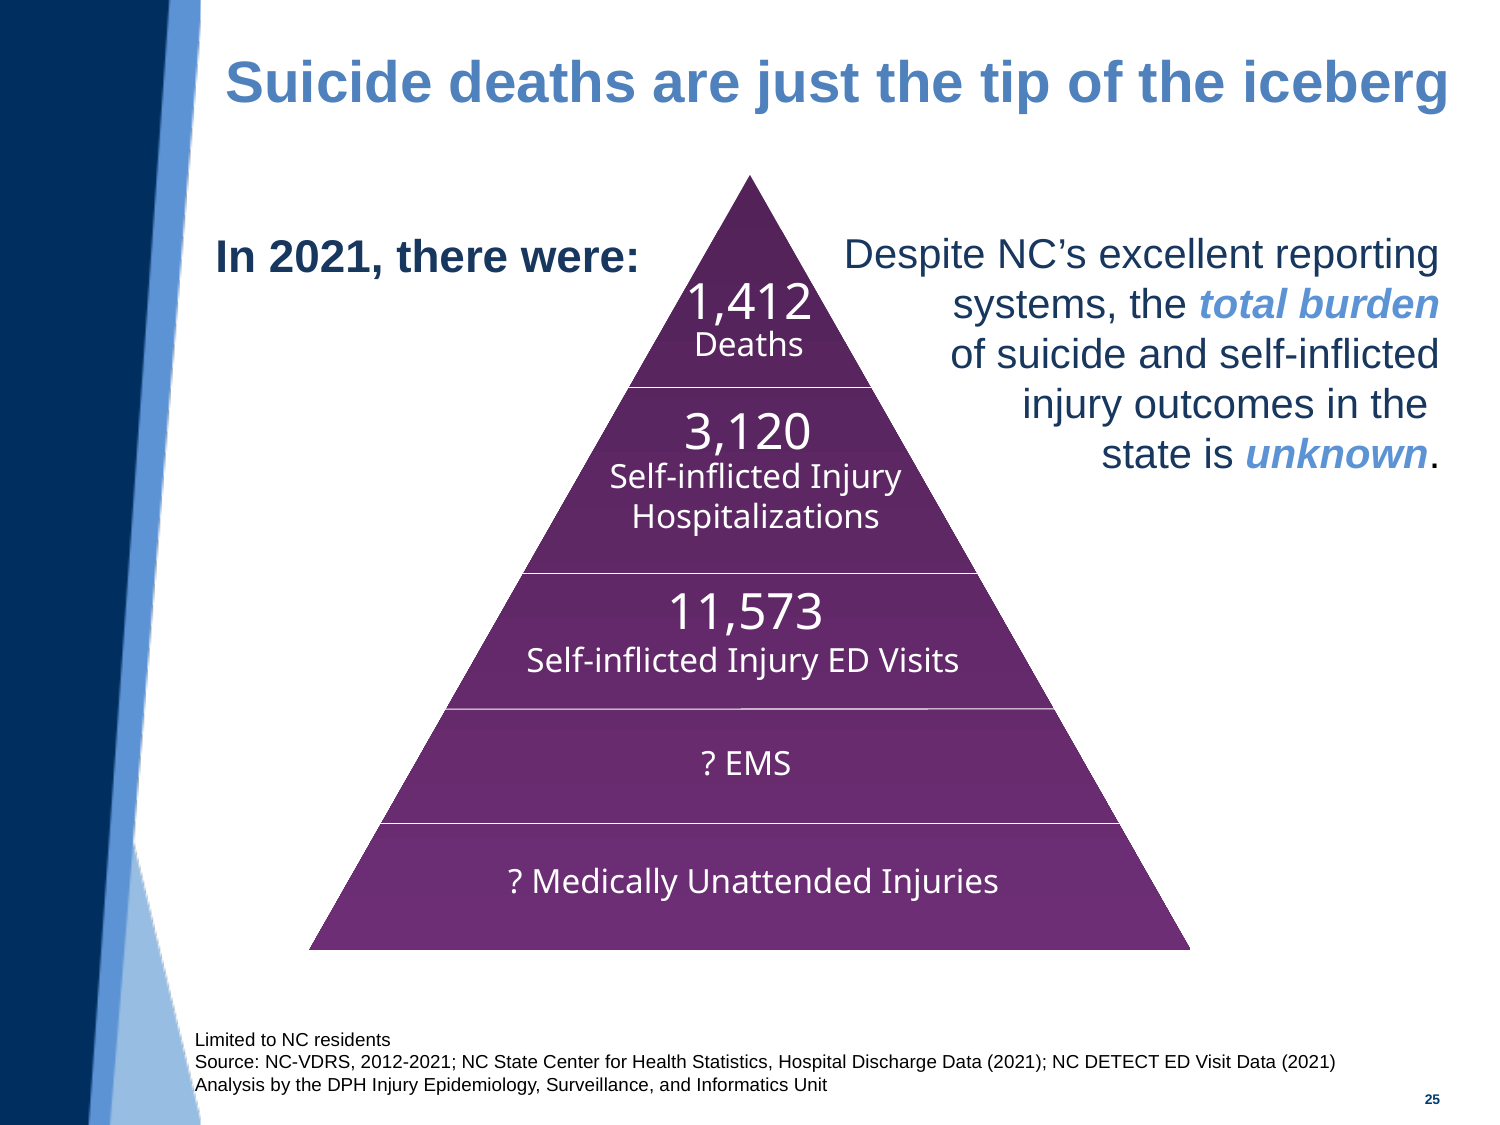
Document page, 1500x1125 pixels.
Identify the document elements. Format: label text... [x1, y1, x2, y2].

text_box Despite NC’s excellent reporting systems, the total burden of suicide and self-inflicted injury outcomes in the state is unknown. [1191, 219, 1455, 484]
text_box Limited to NC residents Source: NC-VDRS, 2012-2021; NC State Center for Health Statistics, Hospital Discharge Data (2021); NC DETECT ED Visit Data (2021) Analysis by the DPH Injury Epidemiology, Surveillance, and Informatics Unit [180, 1020, 1356, 1103]
title Suicide deaths are just the tip of the iceberg [195, 45, 1482, 142]
slide_number 25 [1362, 1083, 1456, 1125]
text_box In 2021, there were: [200, 219, 309, 289]
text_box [309, 174, 1191, 951]
